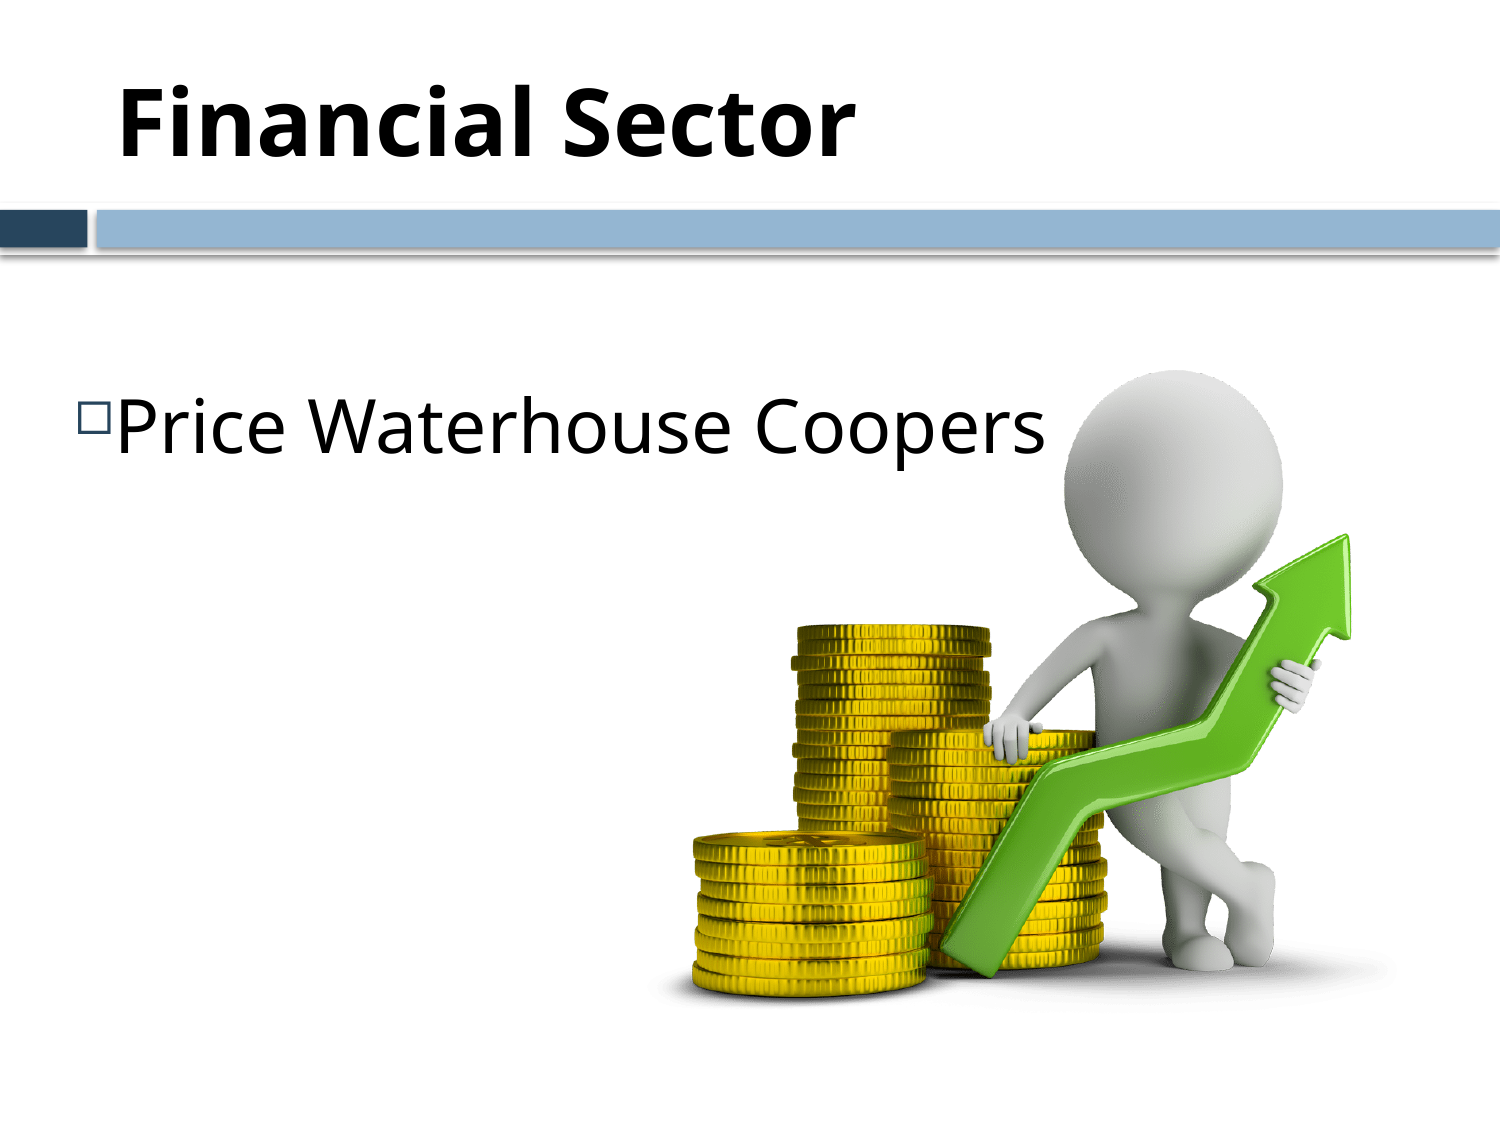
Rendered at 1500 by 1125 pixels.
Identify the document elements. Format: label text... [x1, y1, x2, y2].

picture [647, 370, 1398, 1015]
title Financial Sector [100, 37, 1439, 201]
list Price Waterhouse Coopers [59, 370, 1398, 1125]
